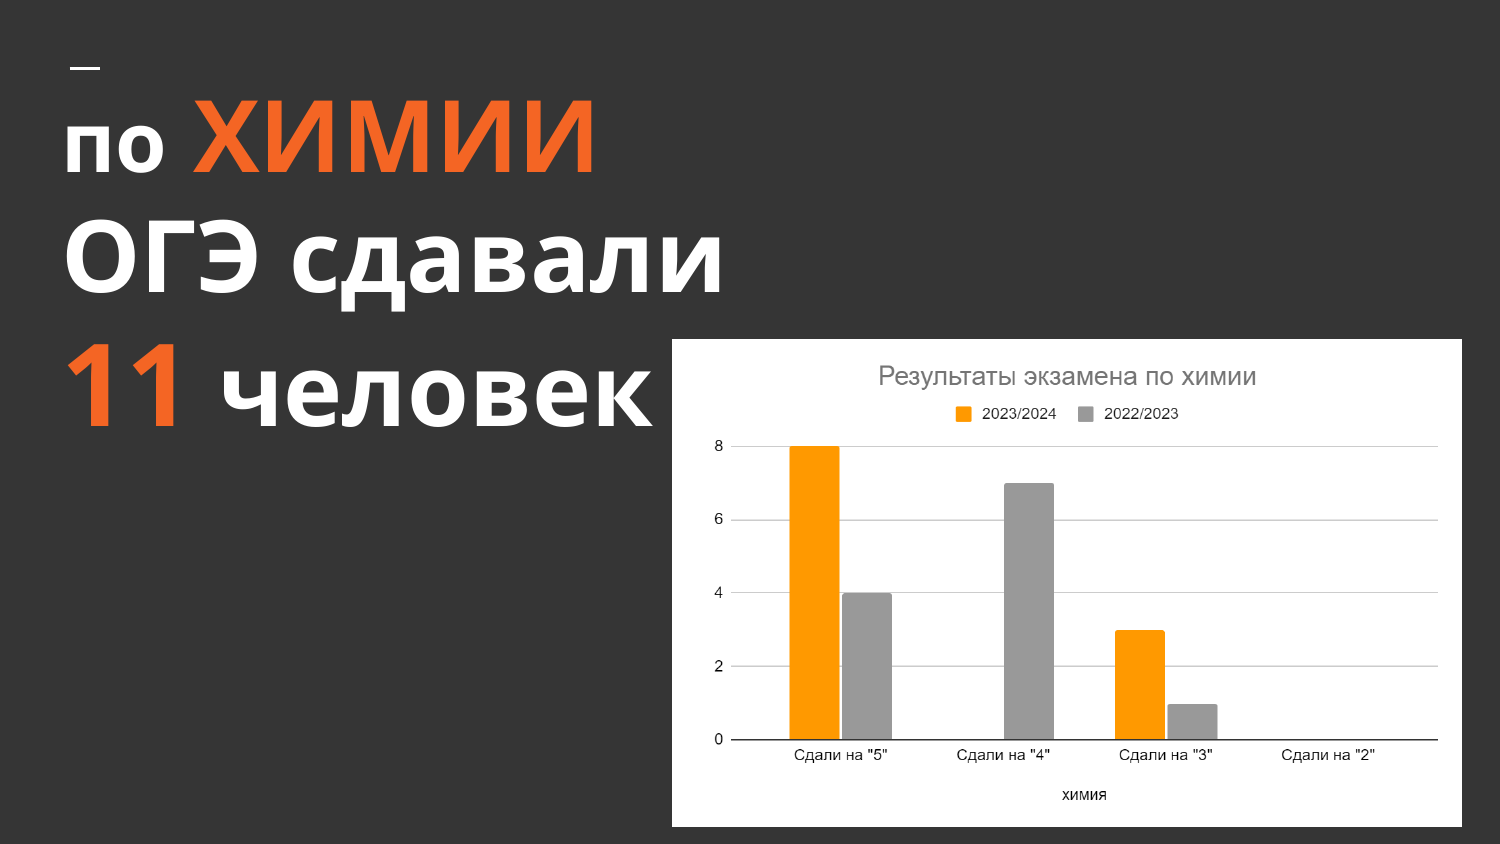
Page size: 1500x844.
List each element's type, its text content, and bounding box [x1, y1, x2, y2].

picture [672, 338, 1462, 827]
title по ХИМИИ ОГЭ сдавали 11 человек [46, 36, 916, 486]
